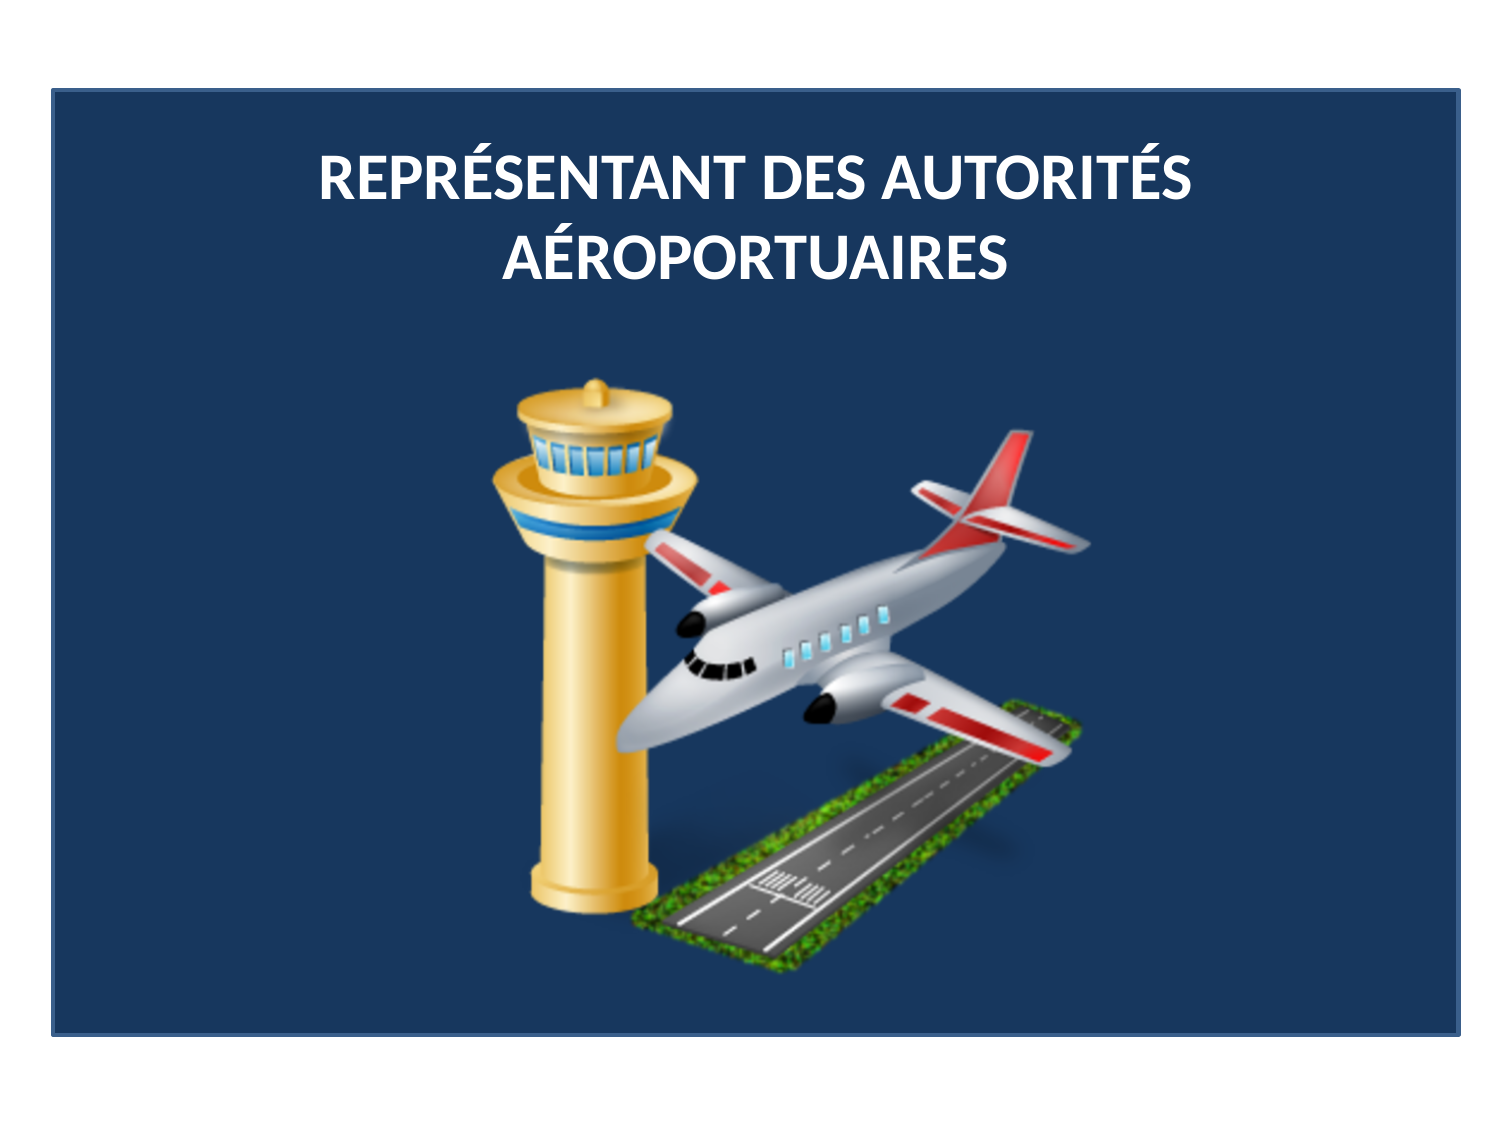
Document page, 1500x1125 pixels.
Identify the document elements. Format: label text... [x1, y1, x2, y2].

text_box [51, 88, 1461, 1037]
text_box 1) How should flash flood warnings be structured from your perspective? 2) What information should be included in the flash flood warning? 3) What is the minimum lead time that you think is necessary to respond effectively to flash flood hazards? 4) Which dissemination channels do you prefer to use for dissemination of flash flood warnings? 5) How FFGS forecaster-support can contribute to saving lives and property? 6) From your perspective what type of public education would be needed for the public to effectively respond to warnings? [722, 77, 1473, 1038]
text_box REPRÉSENTANT DES AUTORITÉS AÉROPORTUAIRES [147, 125, 1365, 300]
picture [486, 373, 1098, 985]
